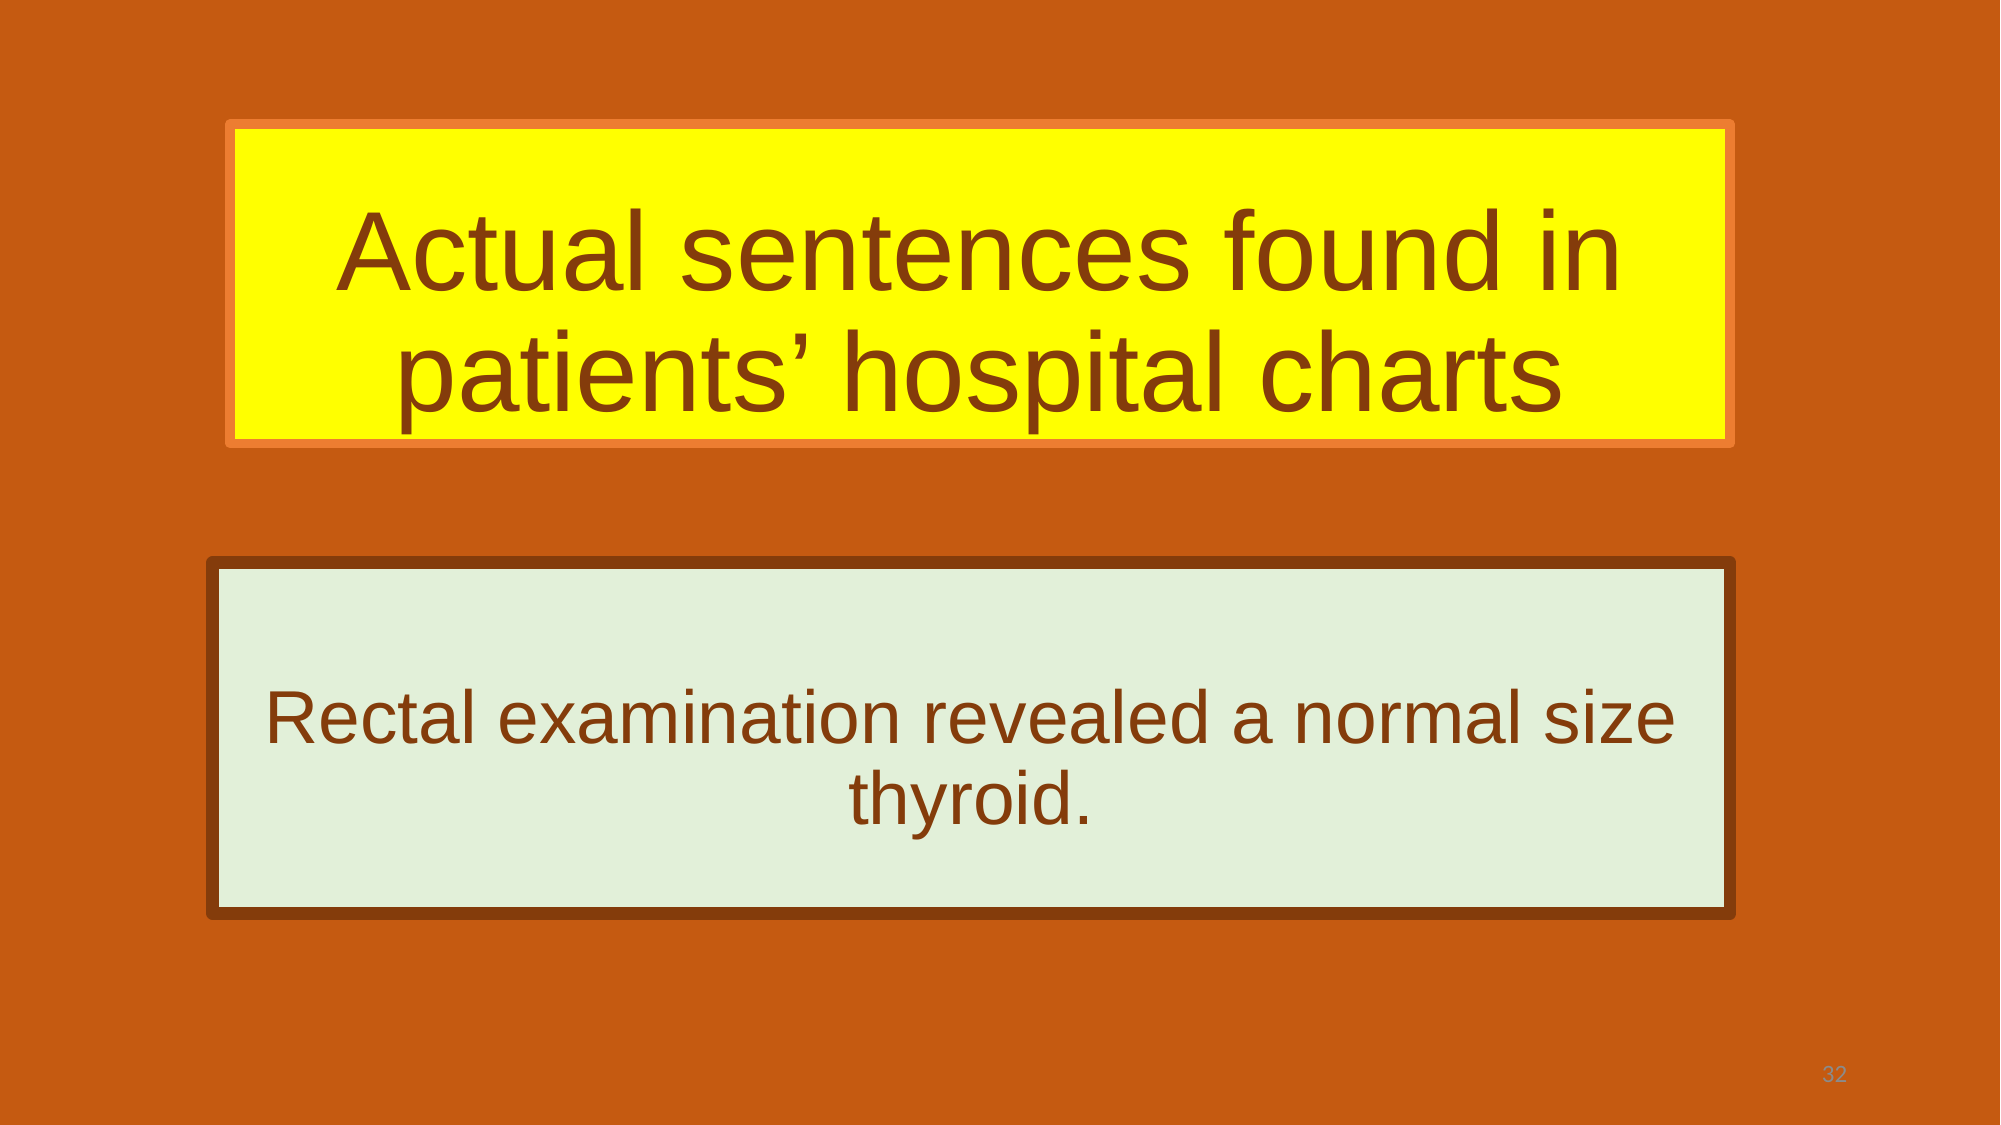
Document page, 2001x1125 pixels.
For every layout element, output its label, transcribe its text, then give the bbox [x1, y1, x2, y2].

subtitle Rectal examination revealed a normal size thyroid. [212, 562, 1730, 914]
title Actual sentences found in patients’ hospital charts [230, 124, 1730, 444]
slide_number 32 [1412, 1042, 1863, 1103]
